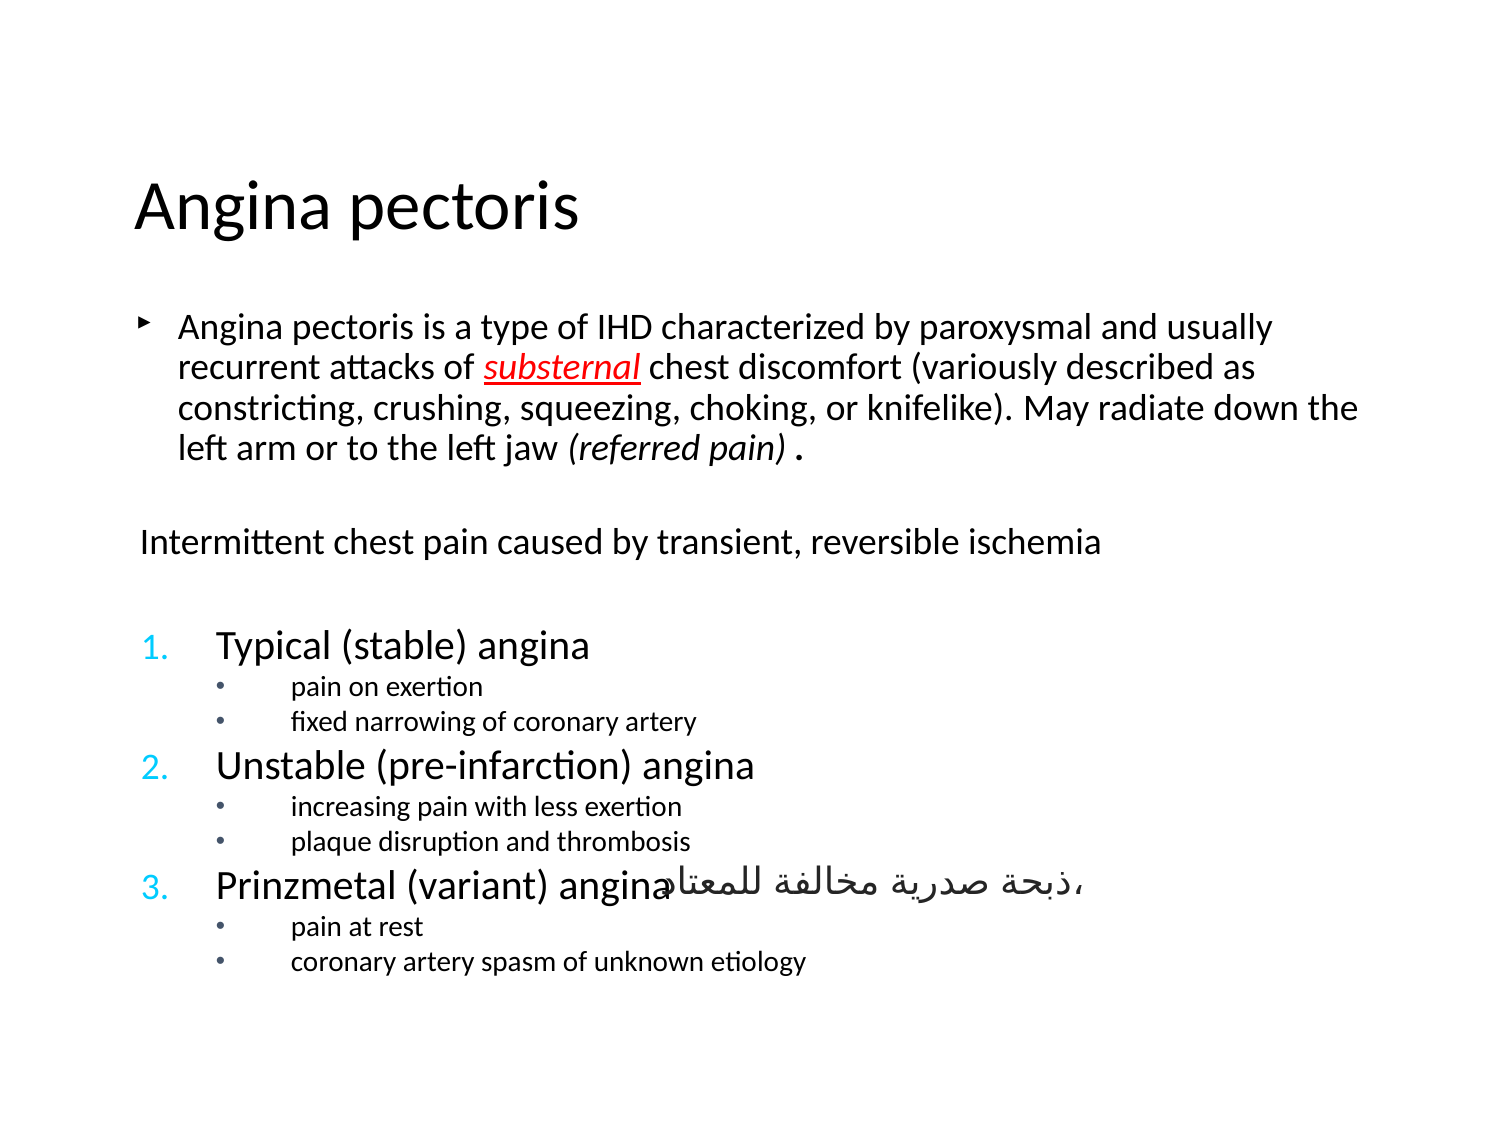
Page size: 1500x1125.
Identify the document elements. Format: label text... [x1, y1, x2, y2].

title Angina pectoris [103, 59, 1397, 278]
text_box Typical (stable) angina pain on exertion fixed narrowing of coronary artery Unstable (pre-infarction) angina increasing pain with less exertion plaque disruption and thrombosis Prinzmetal (variant) angina pain at rest coronary artery spasm of unknown etiology [126, 610, 905, 985]
text_box ذبحة صدرية مخالفة للمعتاد، [645, 849, 1100, 910]
list Angina pectoris is a type of IHD characterized by paroxysmal and usually recurrent attacks of substernal chest discomfort (variously described as constricting, crushing, squeezing, choking, or knifelike). May radiate down the left arm or to the left jaw (referred pain) . [103, 299, 1397, 1014]
text_box Intermittent chest pain caused by transient, reversible ischemia [124, 509, 1325, 570]
